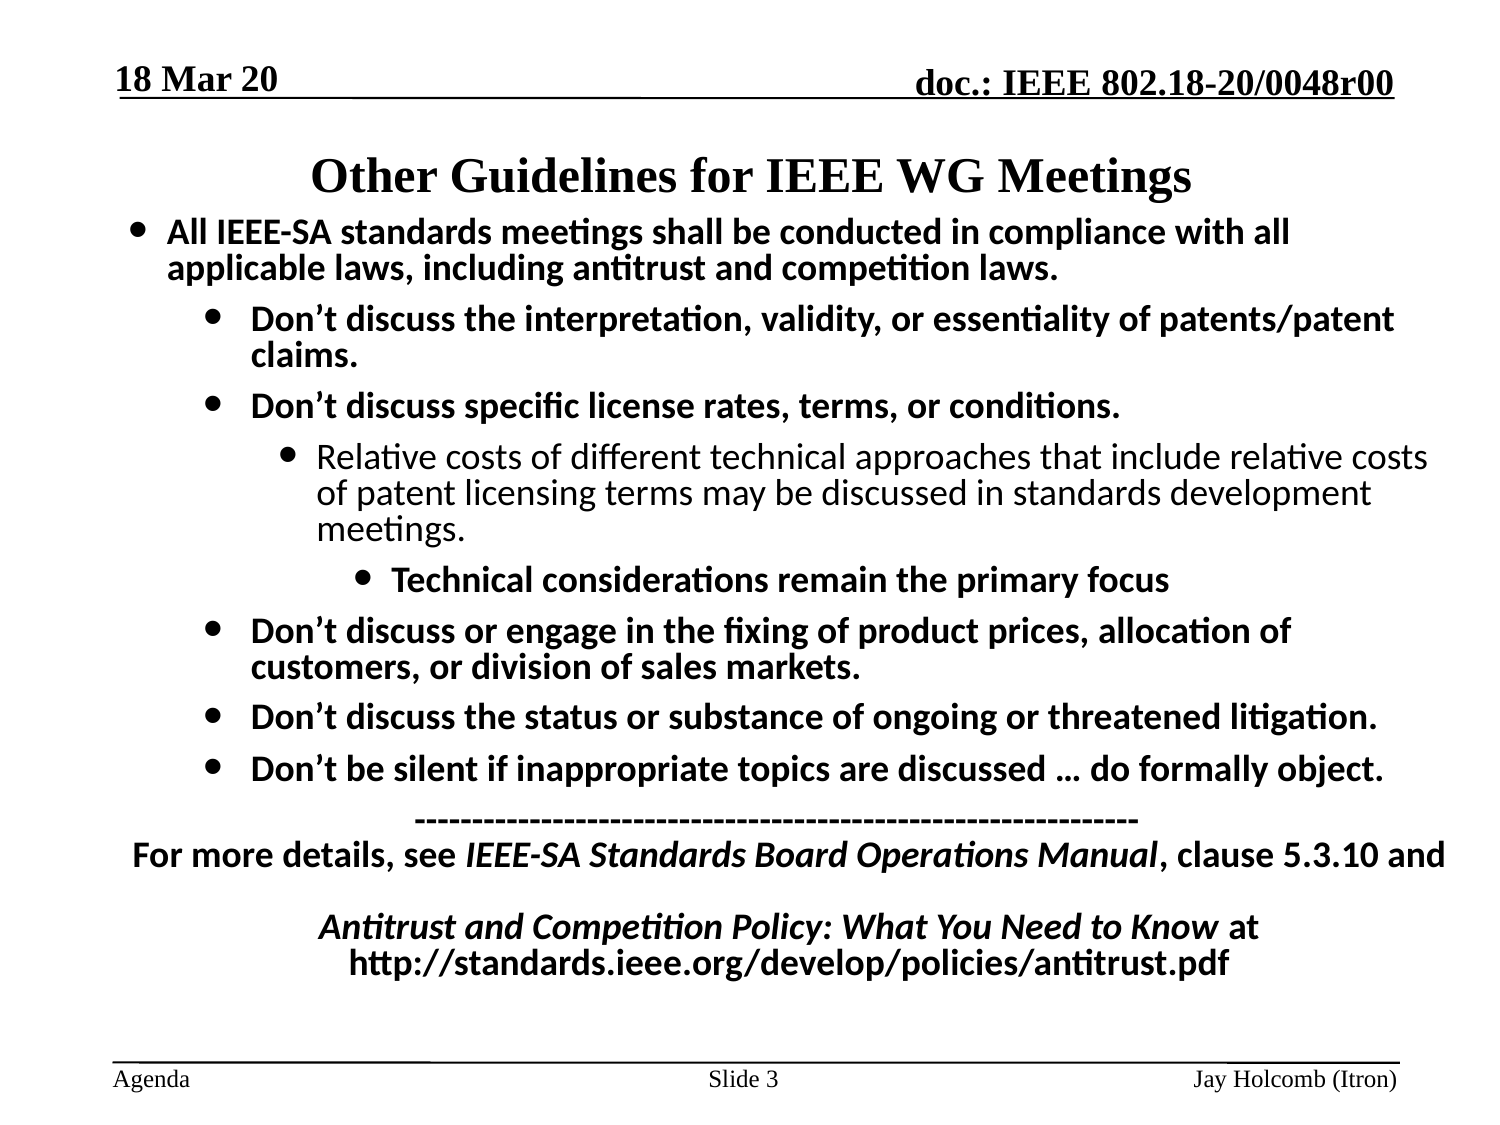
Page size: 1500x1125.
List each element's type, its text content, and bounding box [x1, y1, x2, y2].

text_box All IEEE-SA standards meetings shall be conducted in compliance with all applicable laws, including antitrust and competition laws. Don’t discuss the interpretation, validity, or essentiality of patents/patent claims. Don’t discuss specific license rates, terms, or conditions. Relative costs of different technical approaches that include relative costs of patent licensing terms may be discussed in standards development meetings. Technical considerations remain the primary focus Don’t discuss or engage in the fixing of product prices, allocation of customers, or division of sales markets. Don’t discuss the status or substance of ongoing or threatened litigation. Don’t be silent if inappropriate topics are discussed … do formally object. --------------------------------------------------------------- For more details, see IEEE-SA Standards Board Operations Manual, clause 5.3.10 and Antitrust and Competition Policy: What You Need to Know at http://standards.ieee.org/develop/policies/antitrust.pdf [114, 172, 1465, 1011]
footer Jay Holcomb (Itron) [874, 1061, 1398, 1093]
text_box [87, 37, 1438, 163]
title Other Guidelines for IEEE WG Meetings [105, 163, 1398, 246]
slide_number Slide 3 [687, 1061, 800, 1123]
